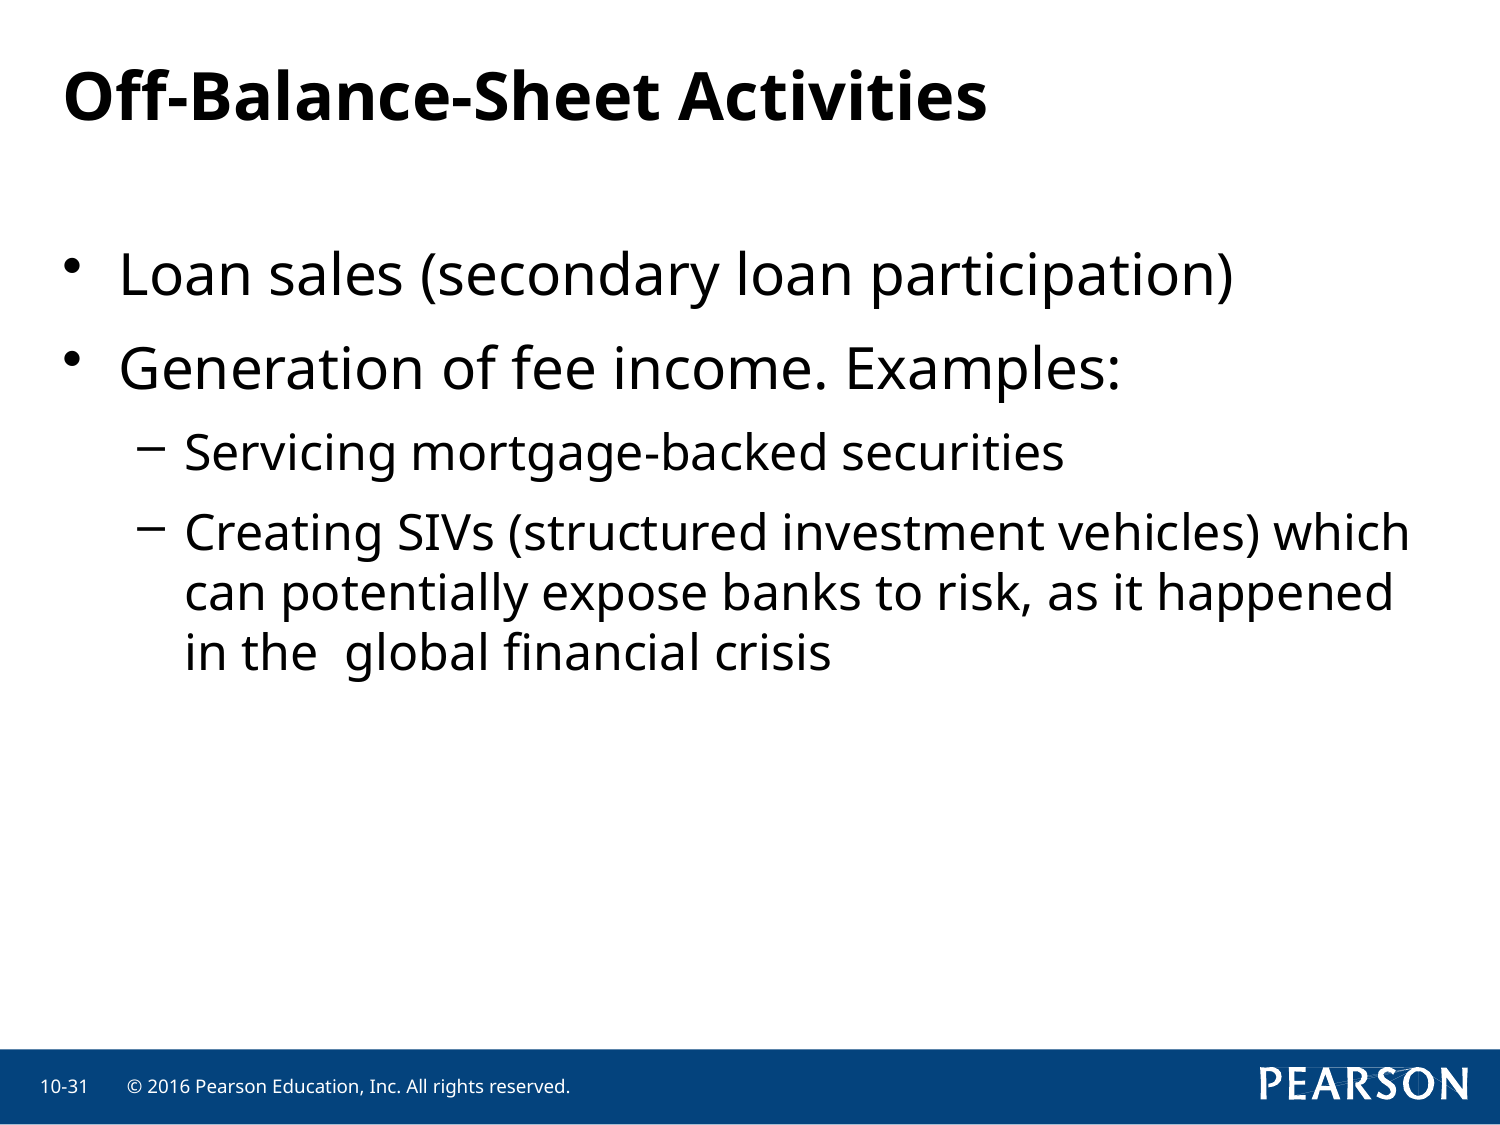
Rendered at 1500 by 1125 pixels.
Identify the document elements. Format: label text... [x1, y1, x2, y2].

list Loan sales (secondary loan participation) Generation of fee income. Examples: Servicing mortgage-backed securities Creating SIVs (structured investment vehicles) which can potentially expose banks to risk, as it happened in the global financial crisis [62, 237, 1438, 1000]
title Off-Balance-Sheet Activities [62, 0, 1438, 188]
